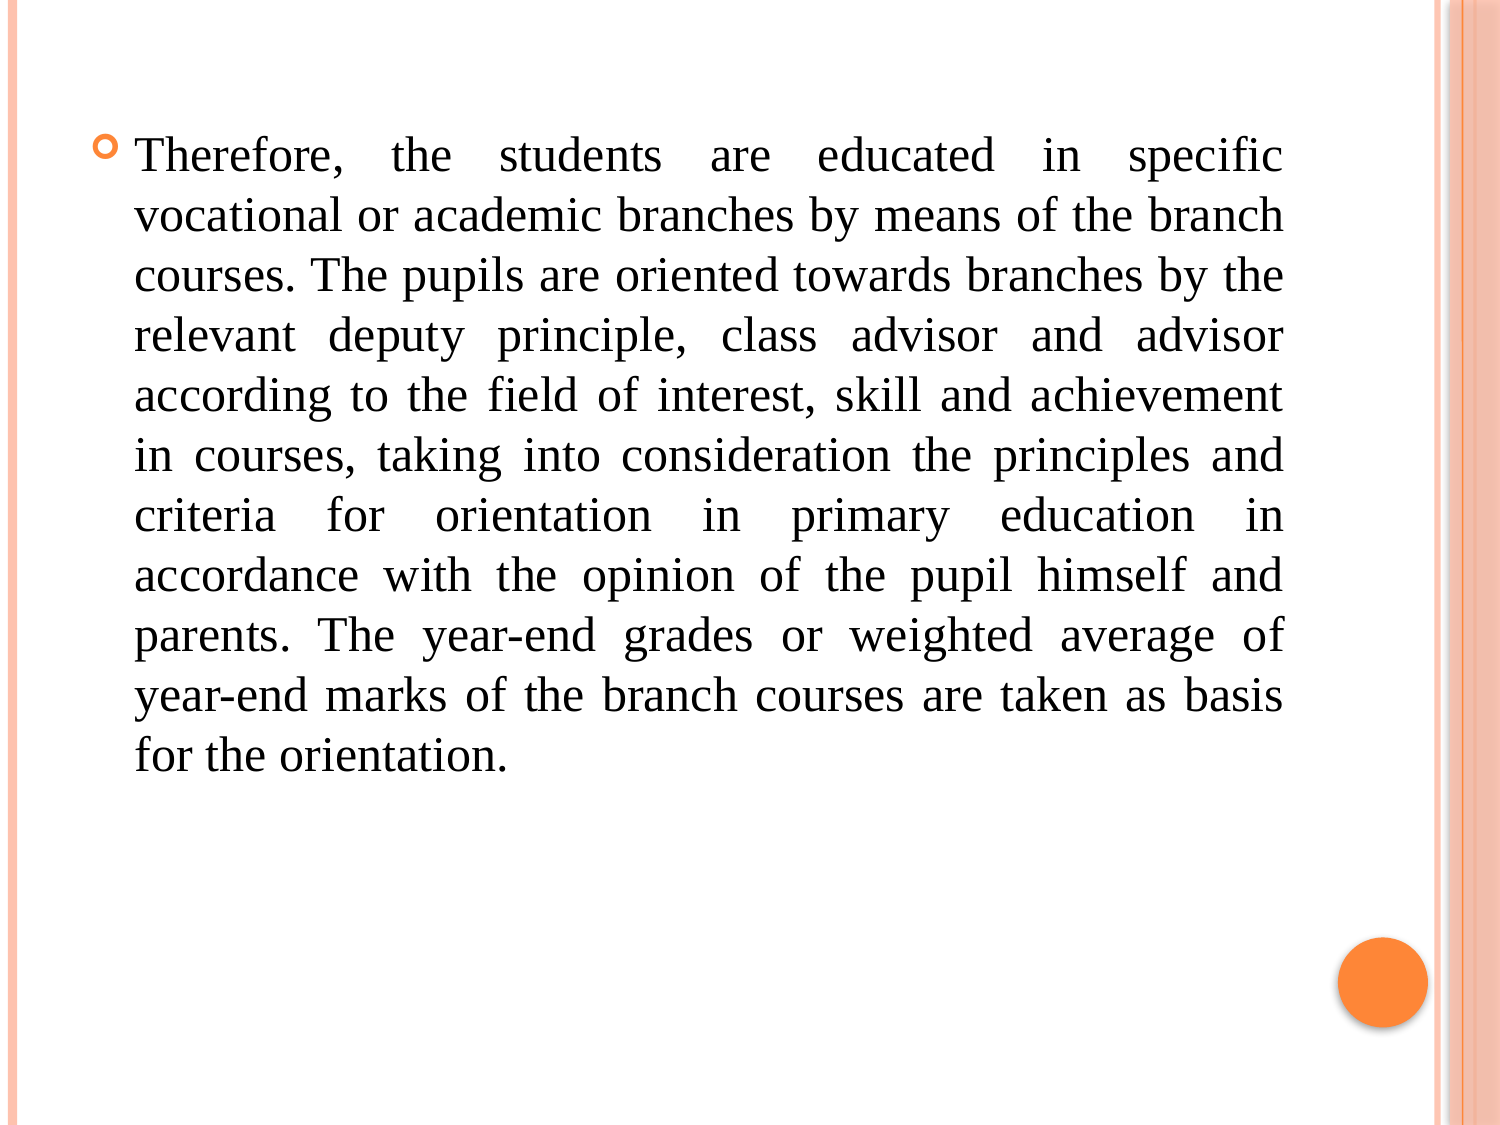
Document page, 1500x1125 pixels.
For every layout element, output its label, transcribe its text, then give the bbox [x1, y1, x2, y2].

list Therefore, the students are educated in specific vocational or academic branches by means of the branch courses. The pupils are oriented towards branches by the relevant deputy principle, class advisor and advisor according to the field of interest, skill and achievement in courses, taking into consideration the principles and criteria for orientation in primary education in accordance with the opinion of the pupil himself and parents. The year-end grades or weighted average of year-end marks of the branch courses are taken as basis for the orientation. [75, 113, 1300, 1062]
